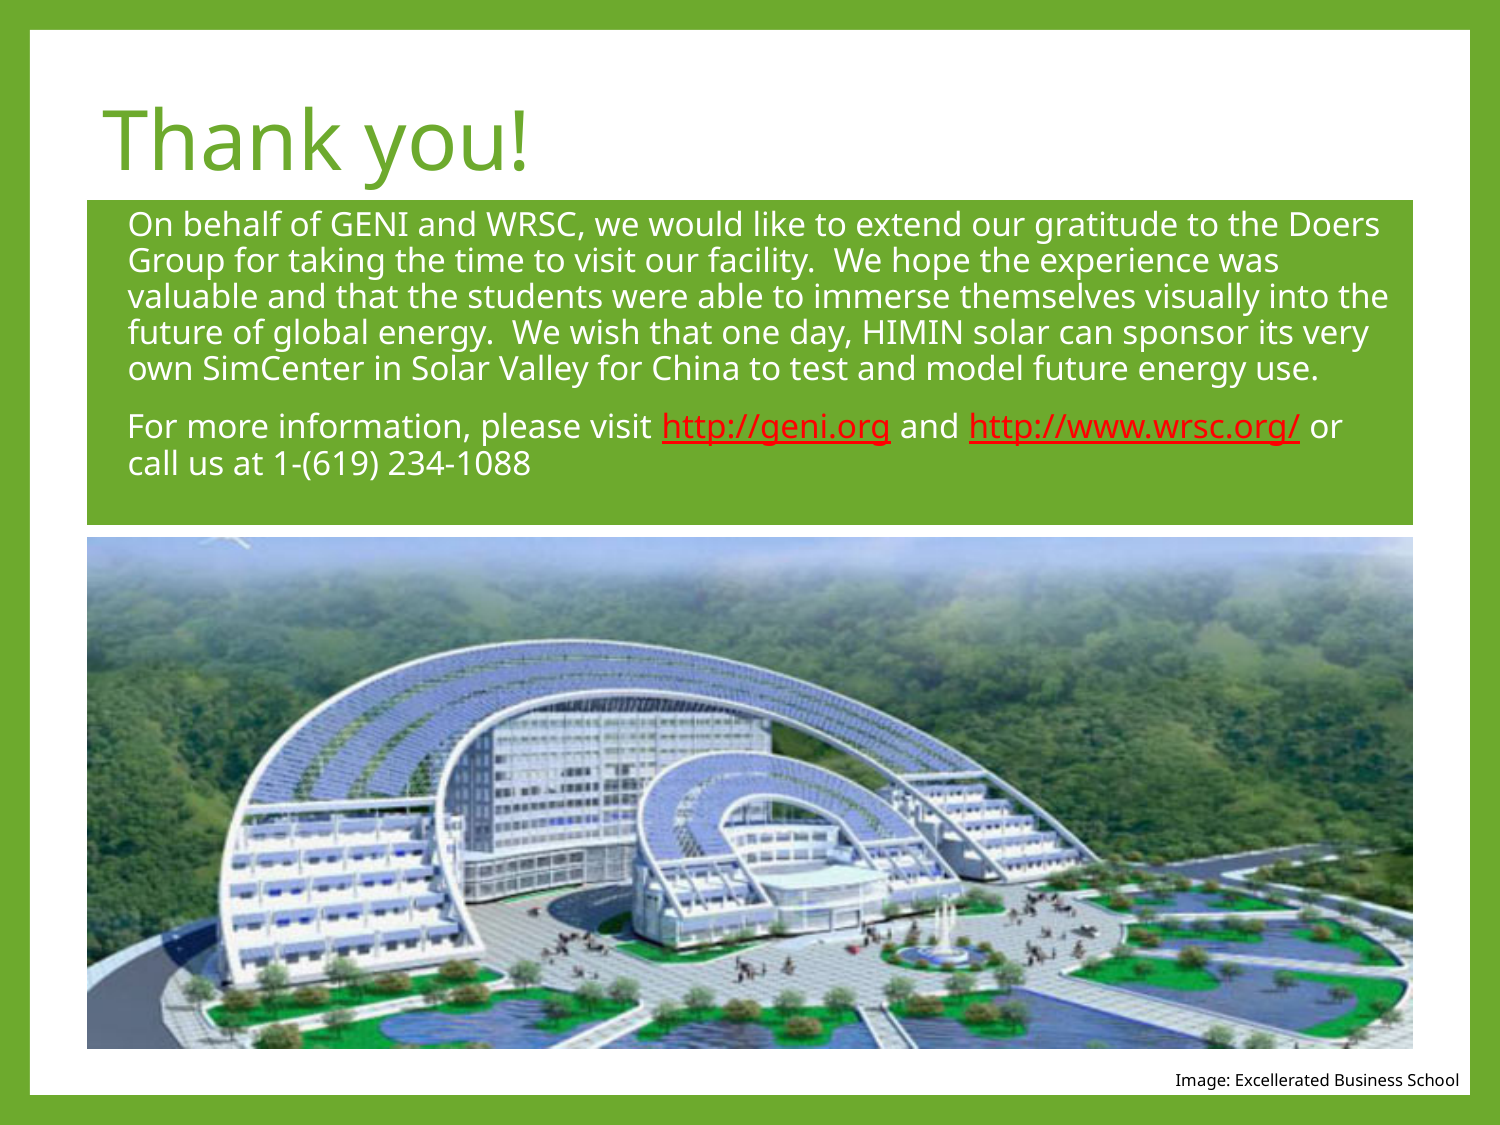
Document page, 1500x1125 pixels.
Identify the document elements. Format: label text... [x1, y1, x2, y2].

text_box Image: Excellerated Business School [1024, 1062, 1475, 1098]
picture [87, 537, 1413, 1049]
list On behalf of GENI and WRSC, we would like to extend our gratitude to the Doers Group for taking the time to visit our facility. We hope the experience was valuable and that the students were able to immerse themselves visually into the future of global energy. We wish that one day, HIMIN solar can sponsor its very own SimCenter in Solar Valley for China to test and model future energy use. For more information, please visit http://geni.org and http://www.wrsc.org/ or call us at 1-(619) 234-1088 [87, 200, 1413, 525]
title Thank you! [87, 50, 1240, 200]
